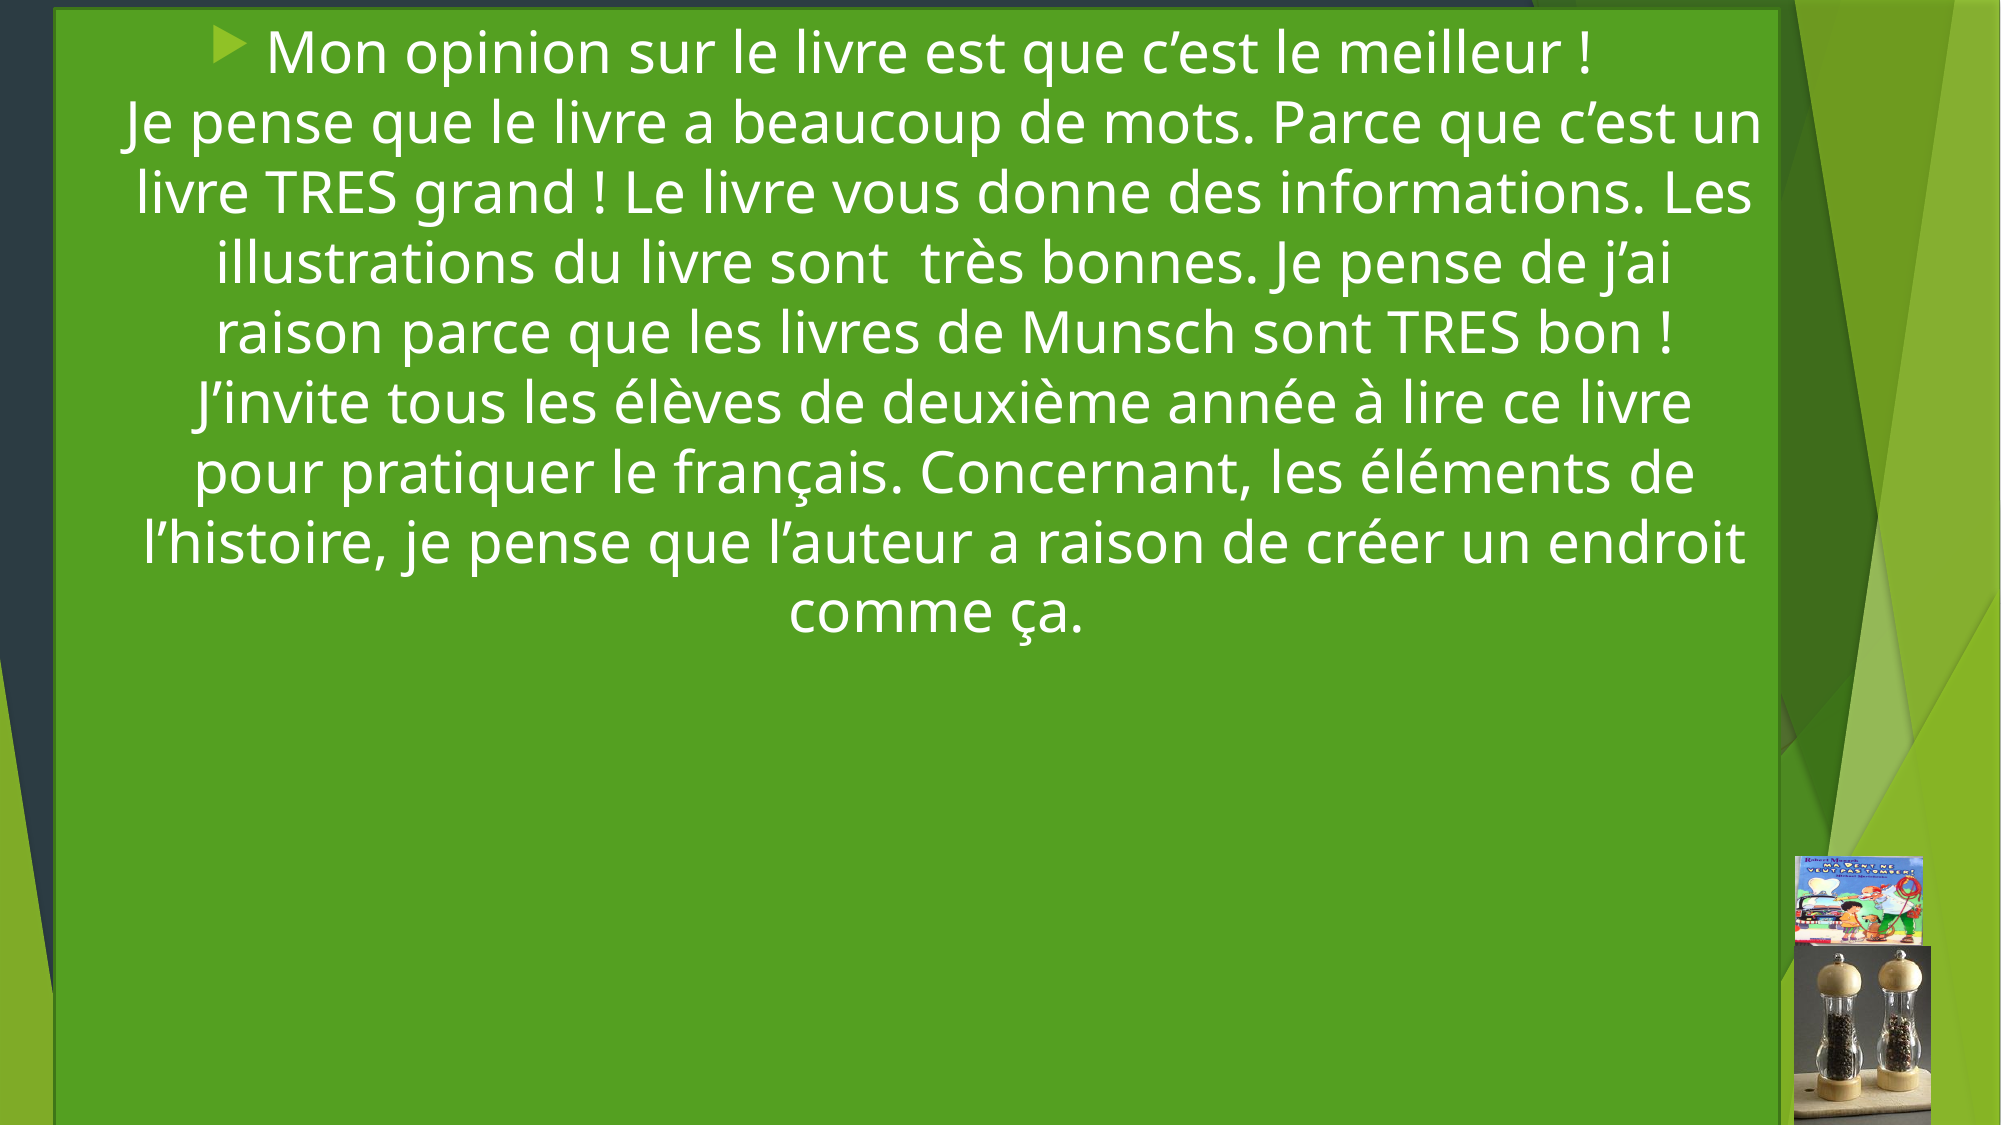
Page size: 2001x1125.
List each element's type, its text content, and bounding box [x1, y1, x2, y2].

picture [1794, 856, 1931, 1125]
title [1781, 82, 1863, 323]
list Mon opinion sur le livre est que c’est le meilleur ! Je pense que le livre a beaucoup de mots. Parce que c’est un livre TRES grand ! Le livre vous donne des informations. Les illustrations du livre sont très bonnes. Je pense de j’ai raison parce que les livres de Munsch sont TRES bon ! J’invite tous les élèves de deuxième année à lire ce livre pour pratiquer le français. Concernant, les éléments de l’histoire, je pense que l’auteur a raison de créer un endroit comme ça. [53, 7, 1781, 1125]
